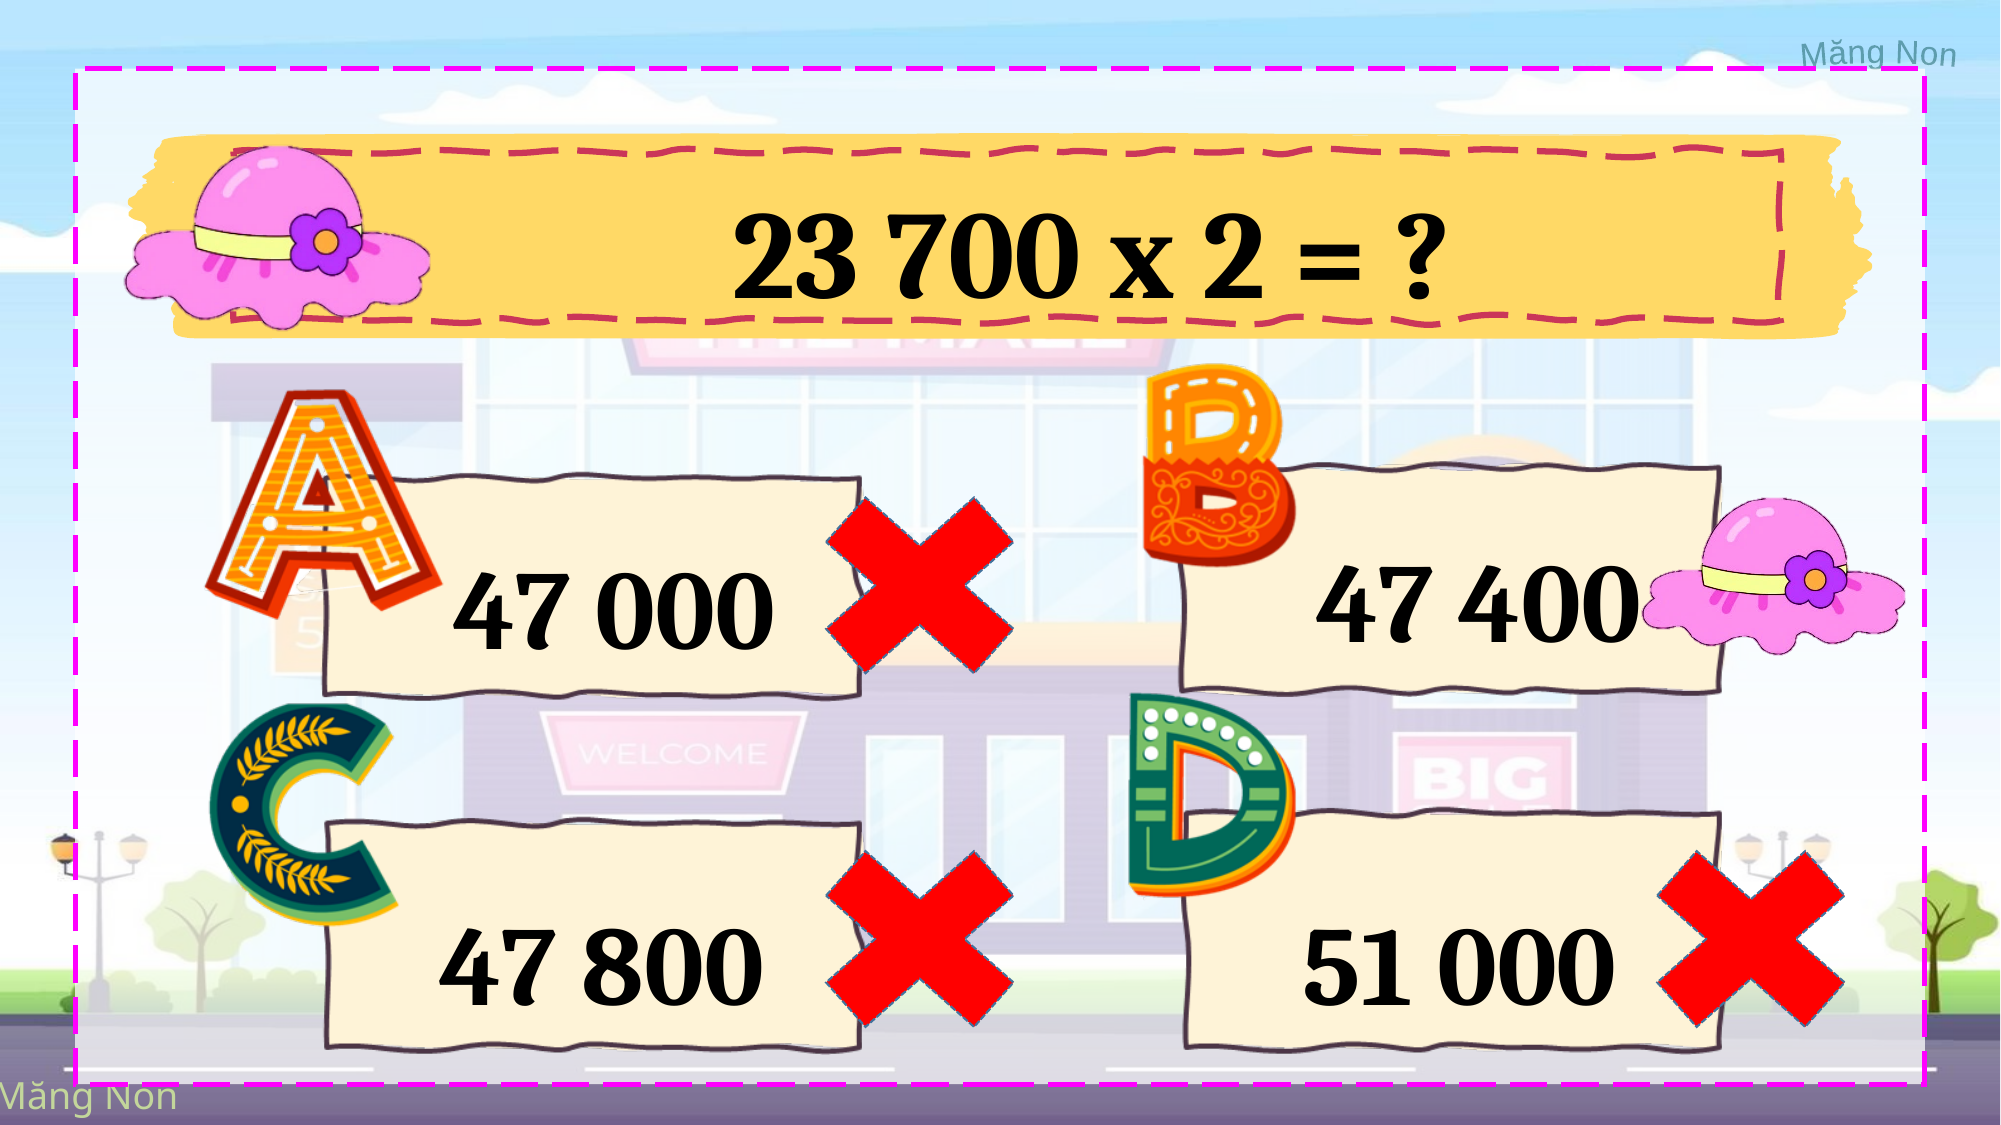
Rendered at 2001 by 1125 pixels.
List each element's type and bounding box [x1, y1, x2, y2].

text_box [119, 97, 1873, 418]
text_box [1121, 349, 1727, 681]
text_box [194, 369, 867, 686]
text_box [1121, 681, 1727, 1055]
text_box [867, 496, 1015, 674]
text_box [867, 849, 1015, 1028]
picture [0, 0, 2001, 1125]
text_box [74, 68, 1926, 1085]
text_box [194, 686, 867, 1055]
text_box [1727, 849, 1846, 1028]
